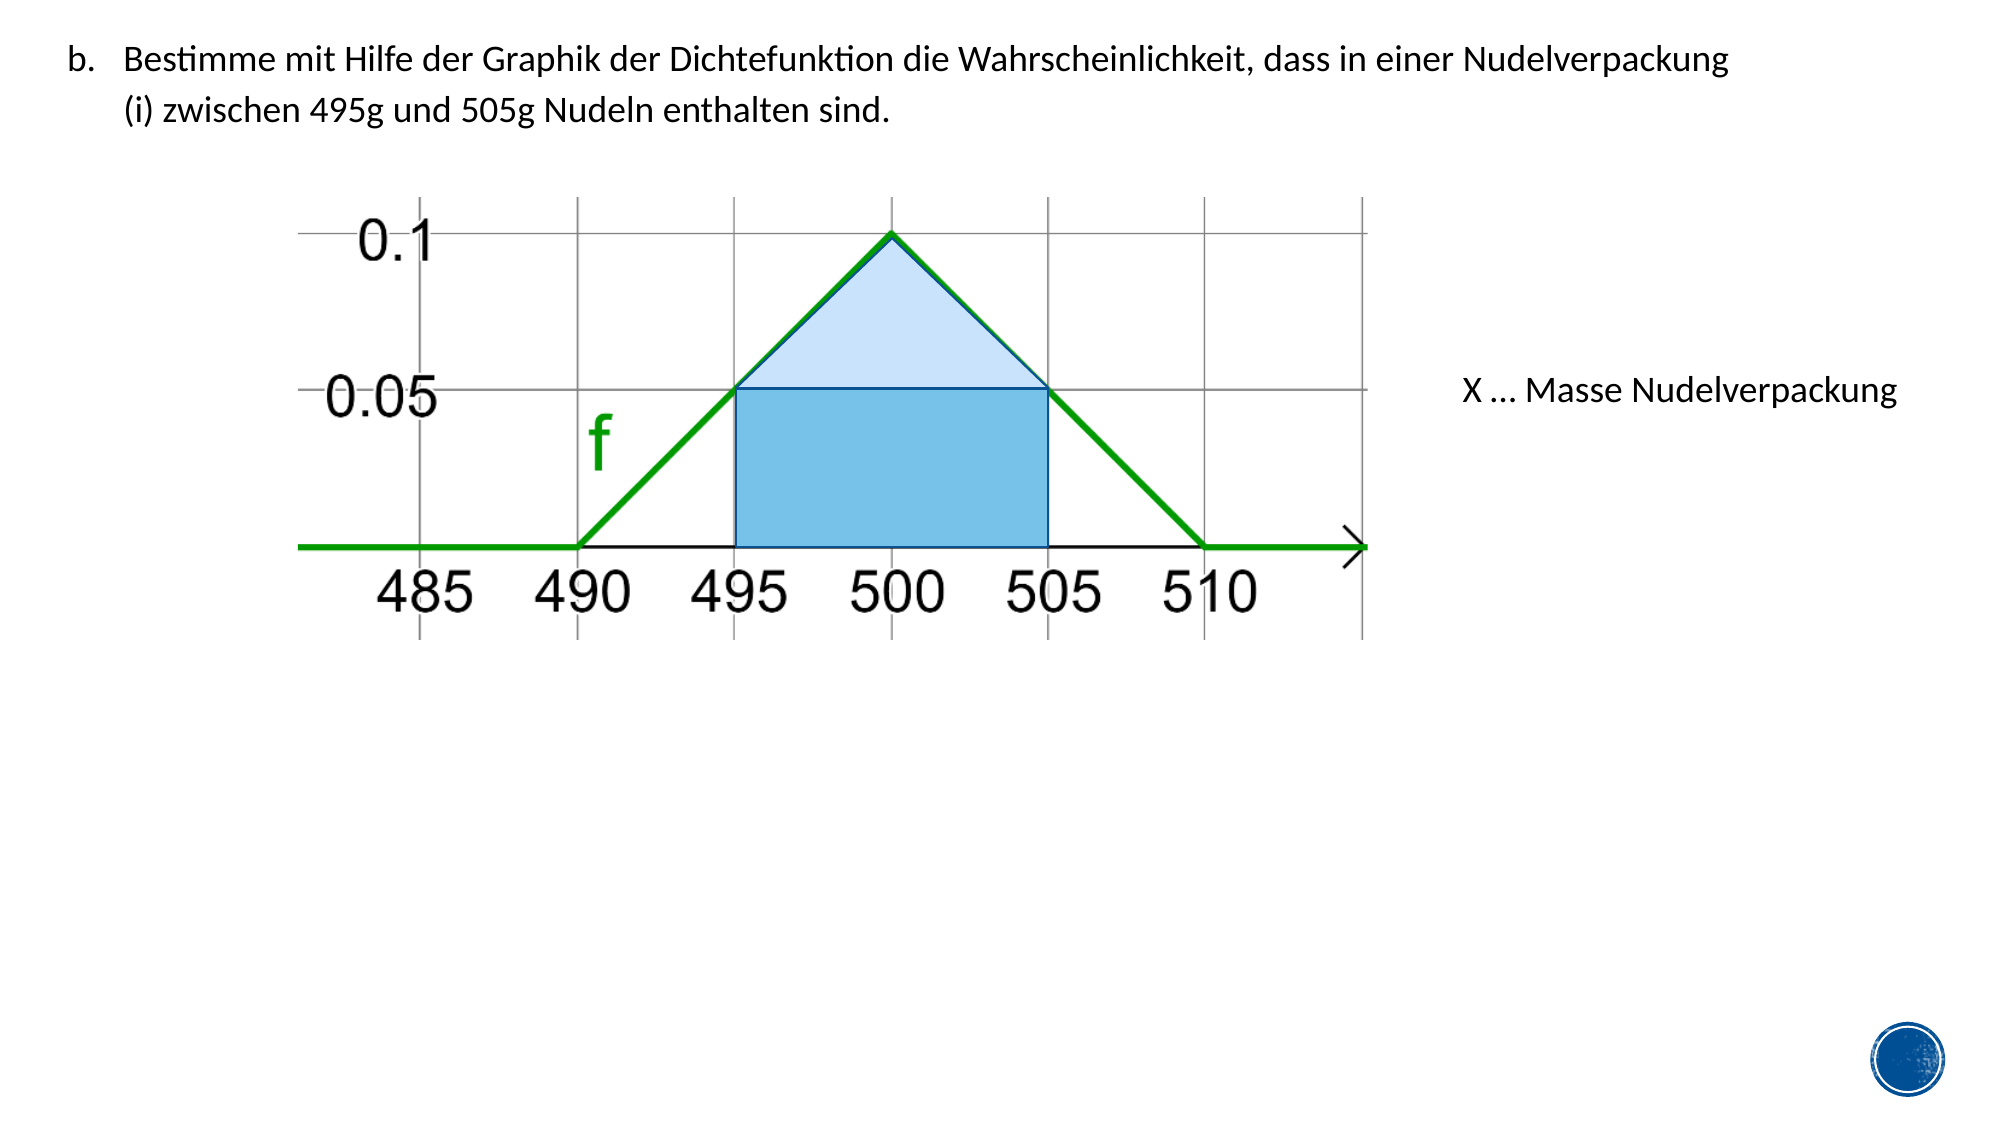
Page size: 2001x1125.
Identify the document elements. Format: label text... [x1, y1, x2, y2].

text_box Bestimme mit Hilfe der Graphik der Dichtefunktion die Wahrscheinlichkeit, dass in einer Nudelverpackung (i) zwischen 495g und 505g Nudeln enthalten sind. [52, 19, 1774, 138]
text_box X … Masse Nudelverpackung [1447, 357, 1914, 418]
picture [297, 197, 1368, 640]
